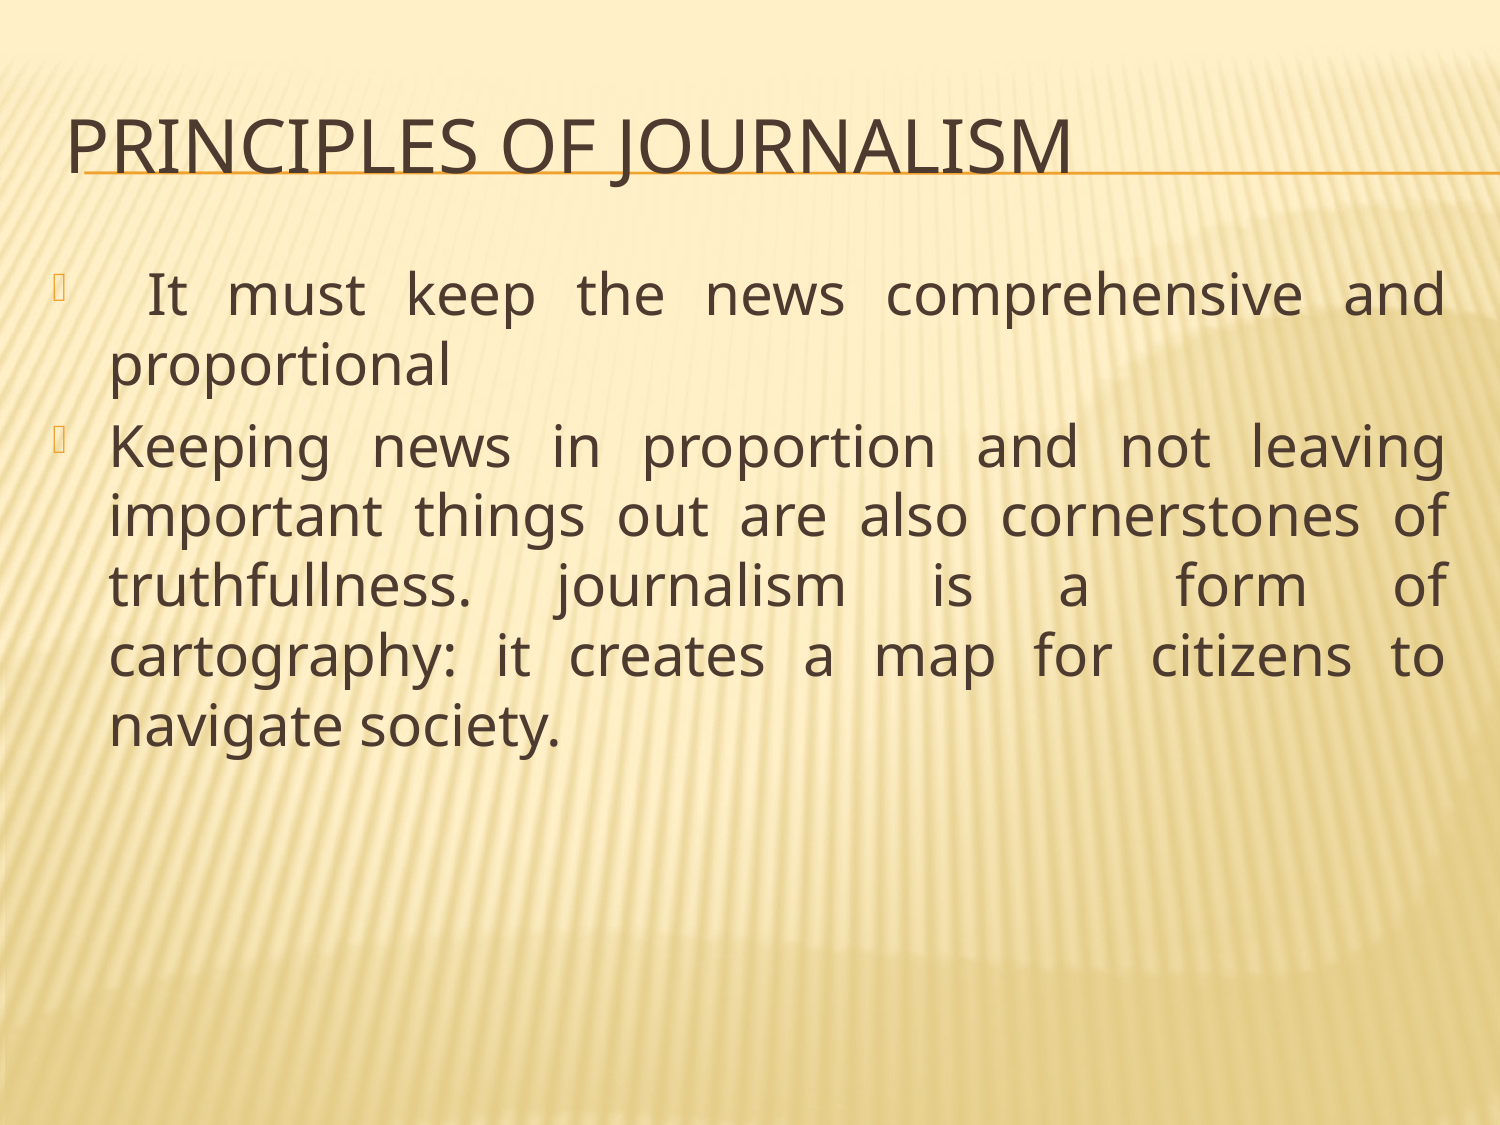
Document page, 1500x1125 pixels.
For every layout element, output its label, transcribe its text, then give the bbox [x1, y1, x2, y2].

title PRINCIPLES OF JOURNALISM [50, 75, 1475, 213]
list It must keep the news comprehensive and proportional Keeping news in proportion and not leaving important things out are also cornerstones of truthfullness. journalism is a form of cartography: it creates a map for citizens to navigate society. [37, 249, 1463, 1125]
